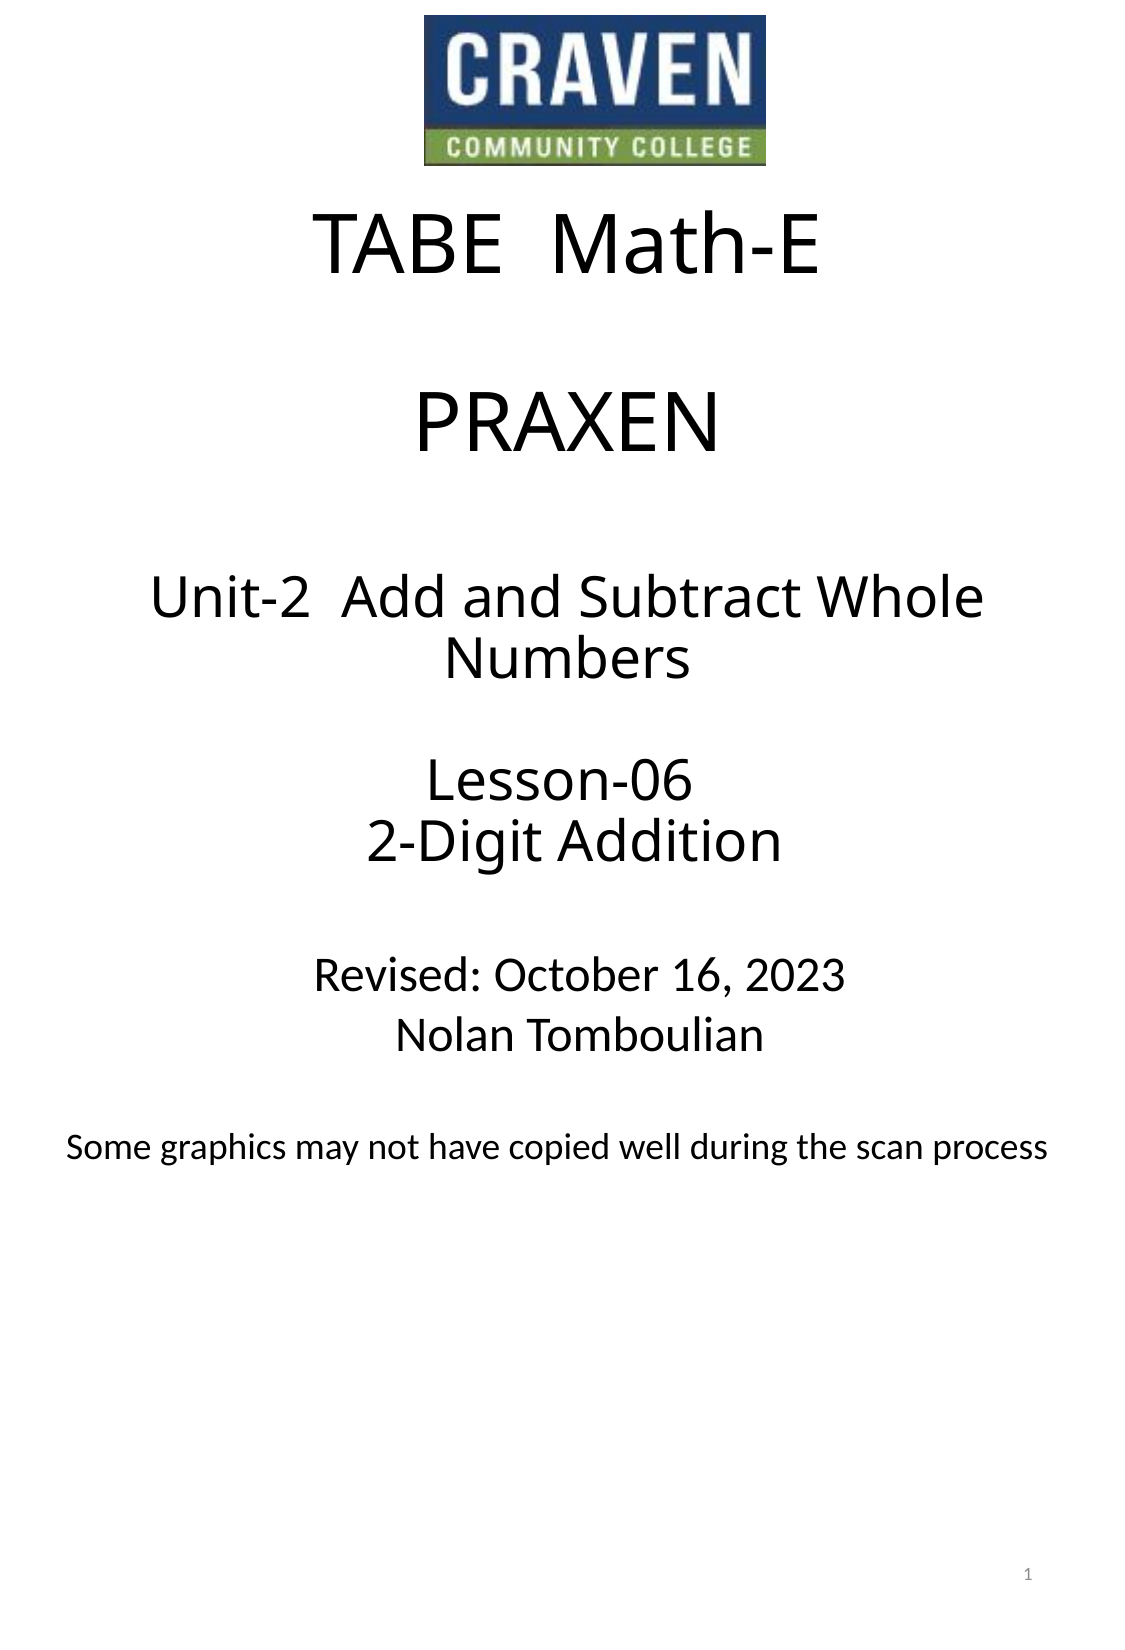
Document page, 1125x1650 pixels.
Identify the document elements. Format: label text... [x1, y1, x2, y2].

title TABE Math-E PRAXEN Unit-2 Add and Subtract Whole Numbers Lesson-06 2-Digit Addition [31, 194, 1104, 882]
text_box Some graphics may not have copied well during the scan process [51, 1114, 1065, 1175]
text_box Revised: October 16, 2023 Nolan Tomboulian [298, 933, 861, 1069]
picture [424, 15, 766, 166]
slide_number 1 [794, 1529, 1048, 1618]
